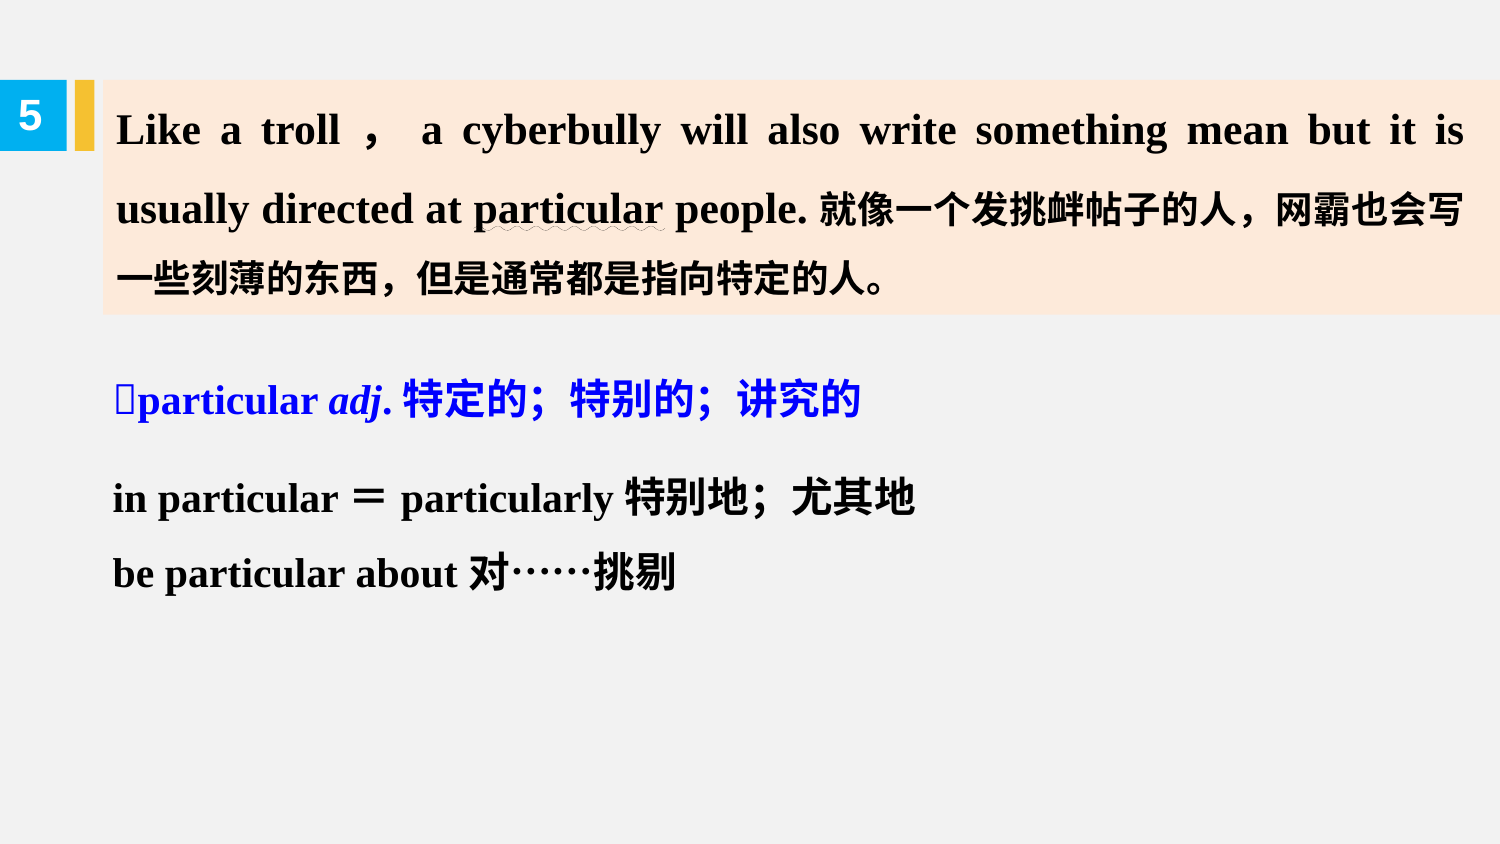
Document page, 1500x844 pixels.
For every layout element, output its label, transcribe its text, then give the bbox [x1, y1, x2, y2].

text_box 5 [6, 81, 73, 146]
text_box [73, 78, 96, 153]
text_box particular adj.特定的；特别的；讲究的 [101, 342, 1457, 429]
text_box in particular＝particularly特别地；尤其地 be particular about对……挑剔 [101, 440, 1457, 602]
text_box Like a troll，a cyberbully will also write something mean but it is usually directed at particular people.就像一个发挑衅帖子的人，网霸也会写一些刻薄的东西，但是通常都是指向特定的人。 [104, 69, 1477, 306]
text_box [0, 78, 69, 153]
text_box [101, 78, 1500, 317]
